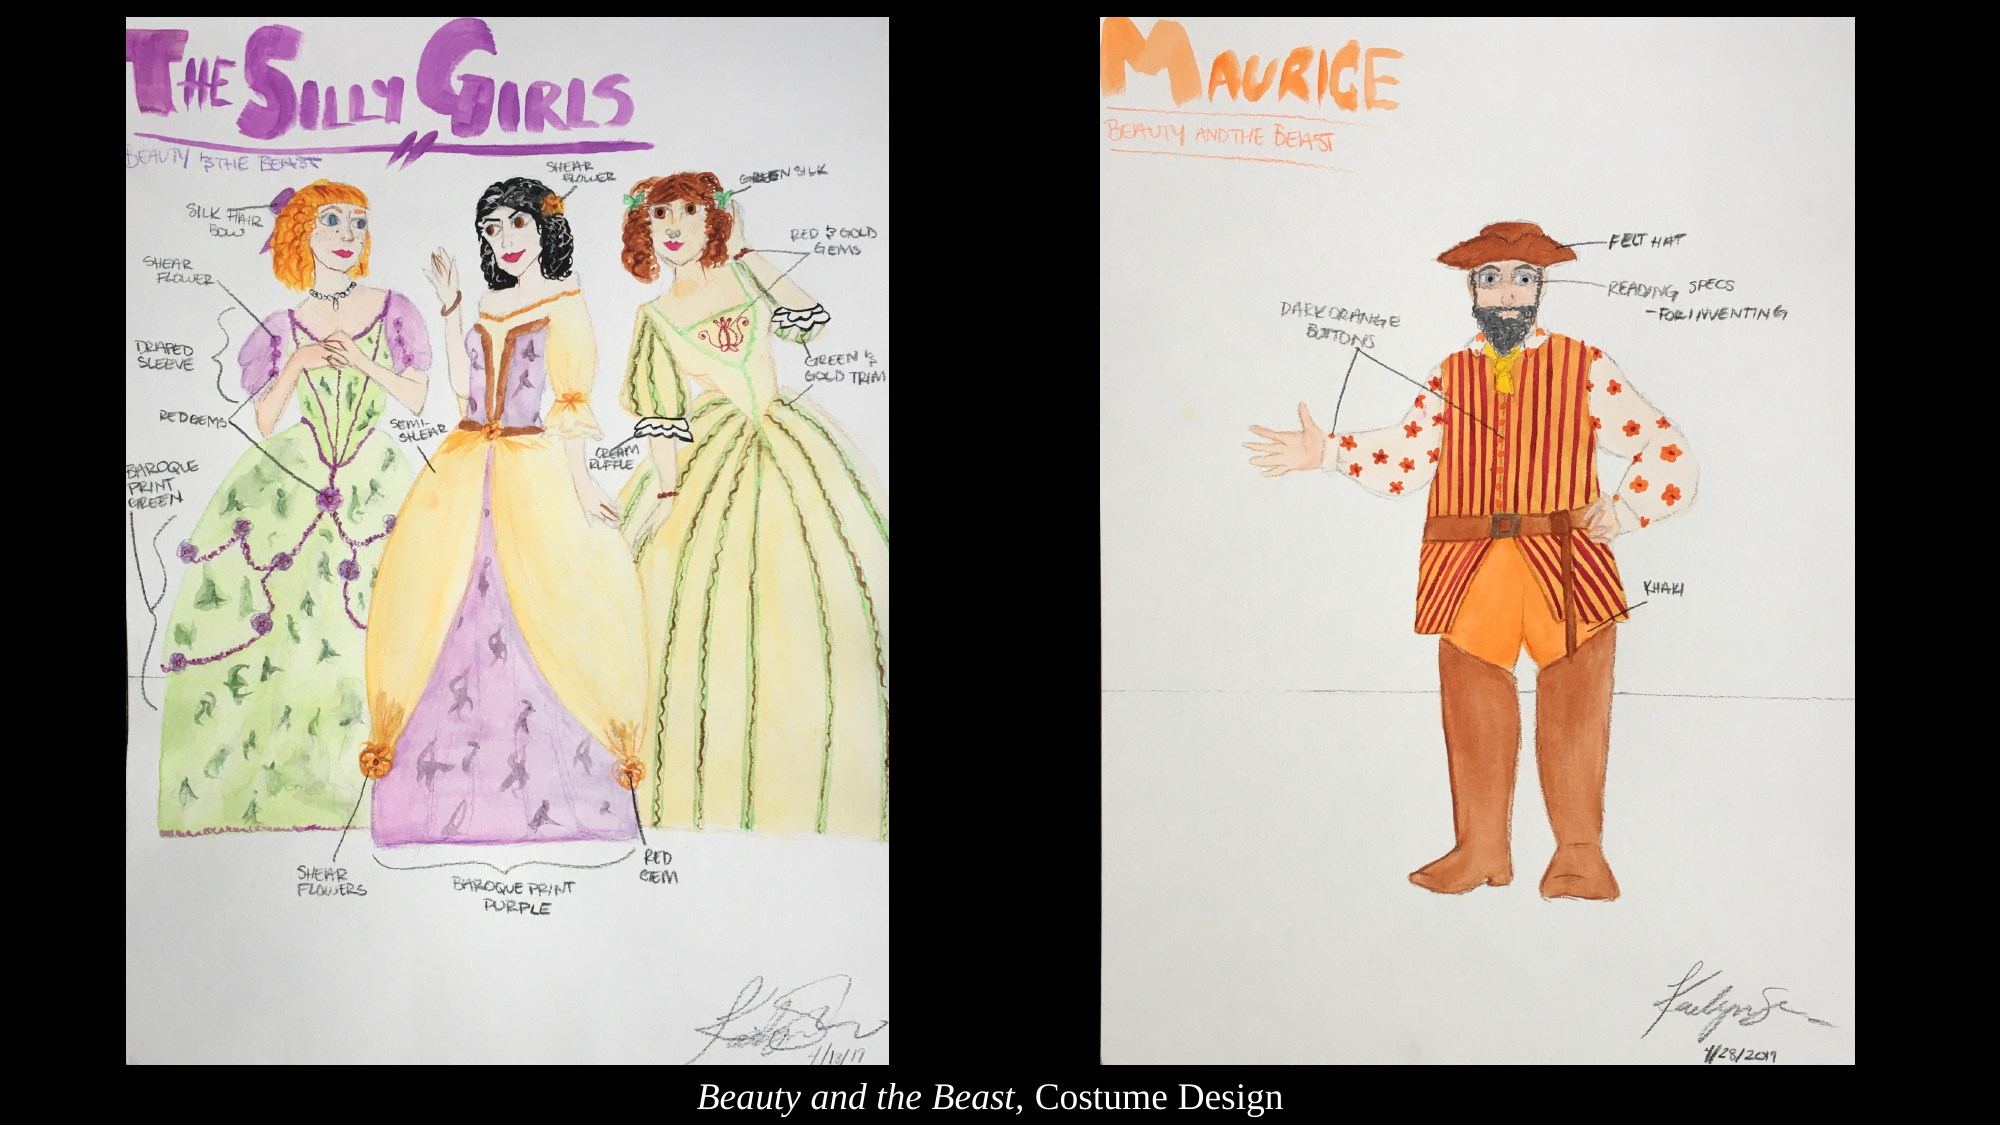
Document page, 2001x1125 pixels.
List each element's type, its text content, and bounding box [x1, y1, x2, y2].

picture [1100, 17, 1855, 1065]
picture [126, 17, 889, 1065]
text_box Beauty and the Beast, Costume Design [682, 1064, 1299, 1125]
